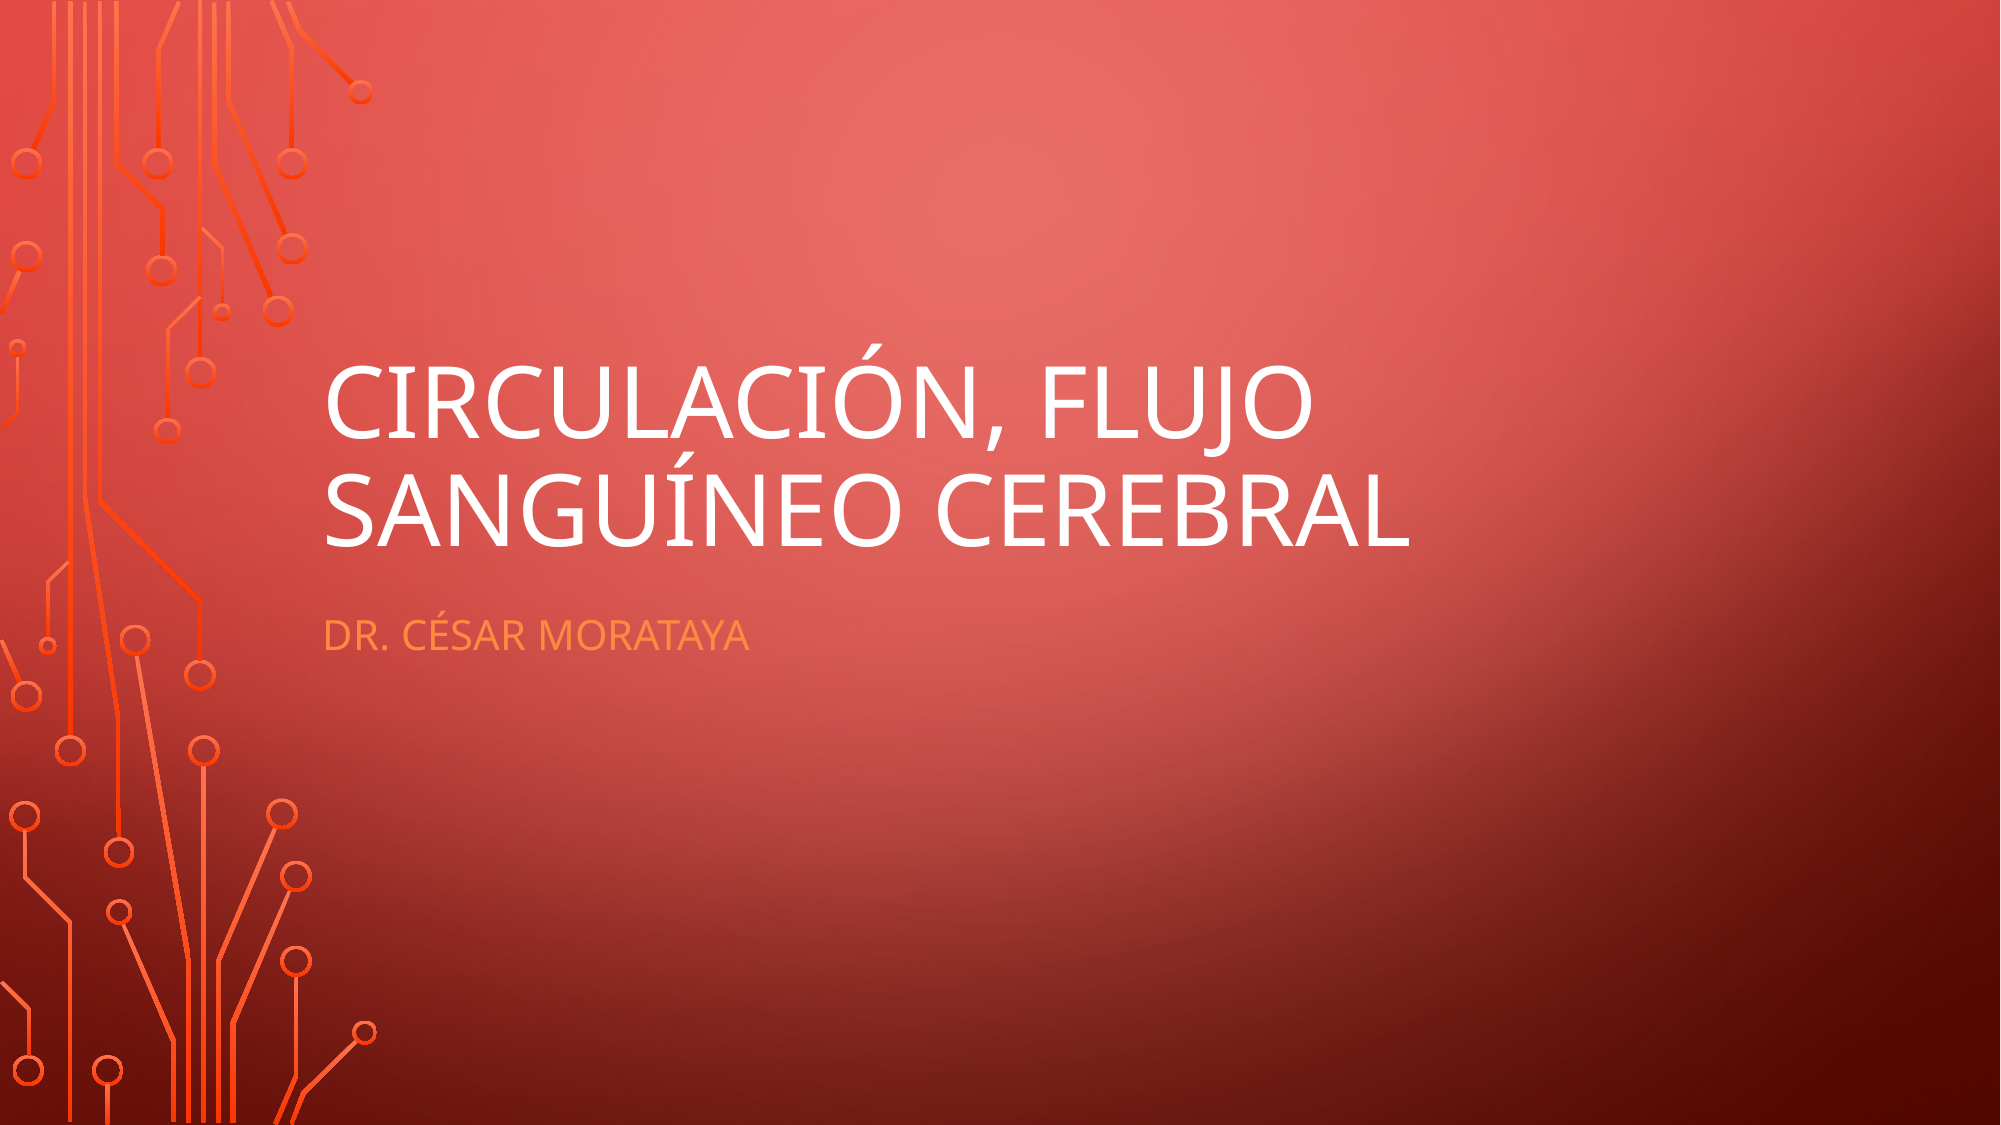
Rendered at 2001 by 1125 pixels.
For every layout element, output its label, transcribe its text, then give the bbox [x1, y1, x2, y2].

title CIRCULACIÓN, FLUJO SANGUÍNEO cerebral [307, 184, 1750, 576]
subtitle Dr. César Morataya [307, 590, 1750, 863]
